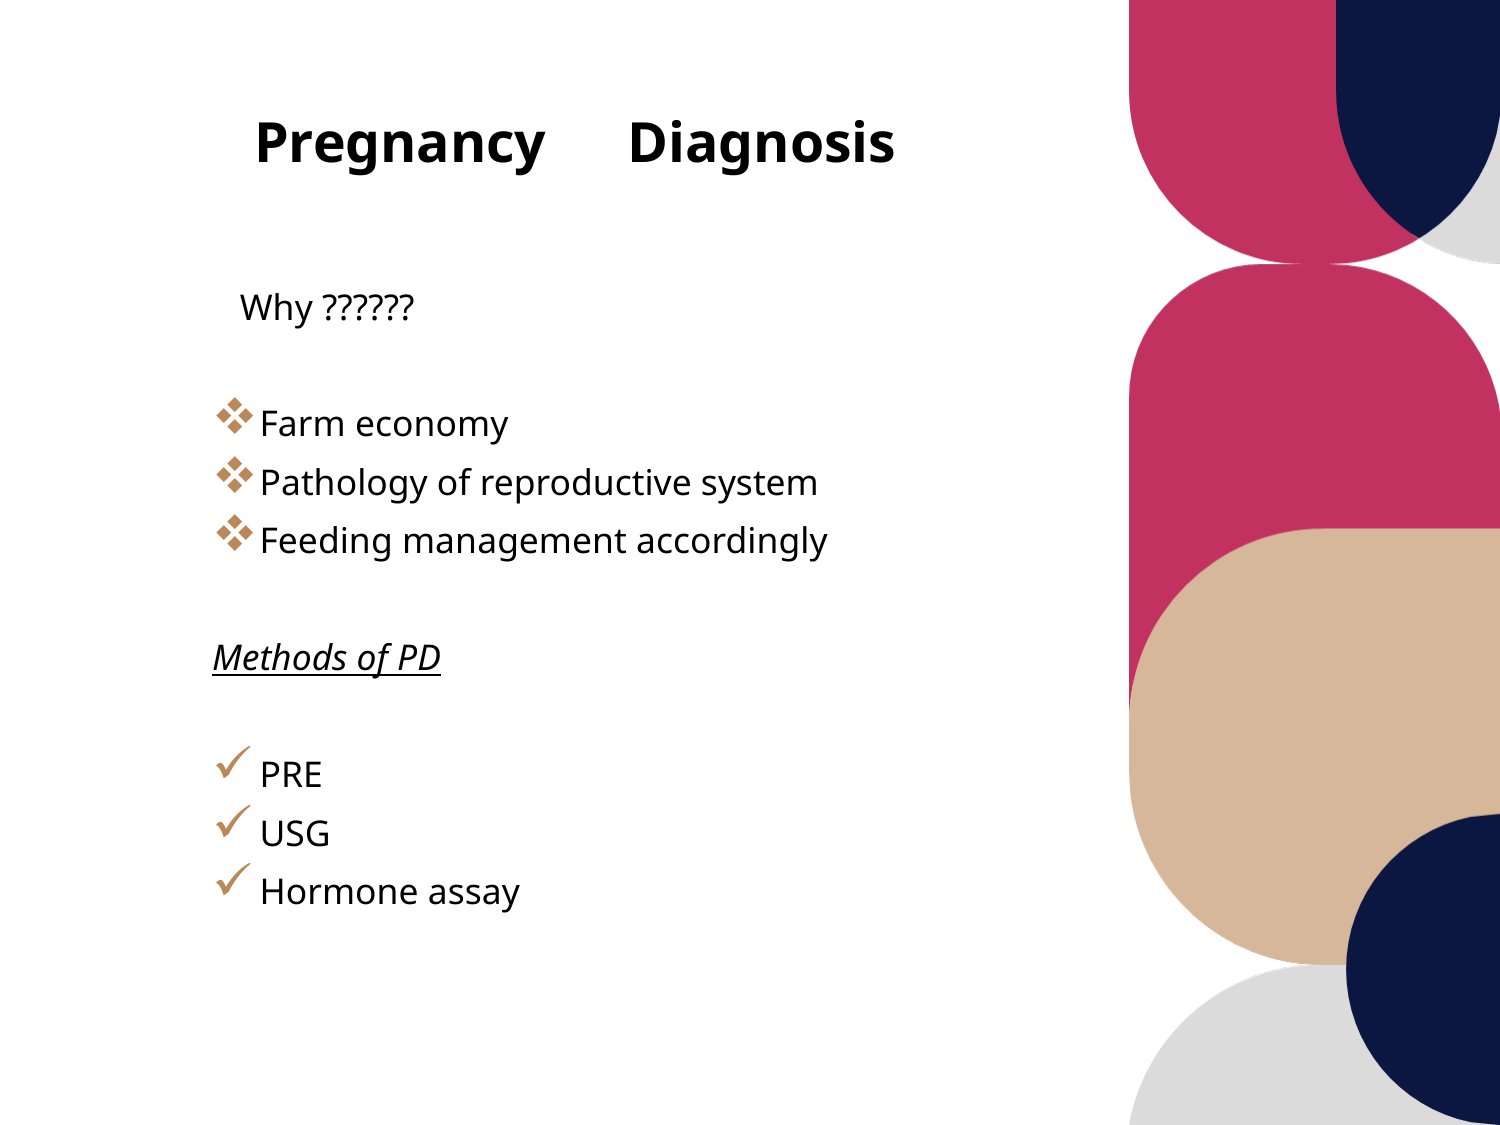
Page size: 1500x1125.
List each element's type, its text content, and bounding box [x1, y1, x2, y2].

list Why ?????? Farm economy Pathology of reproductive system Feeding management accordingly Methods of PD PRE USG Hormone assay [197, 218, 1055, 928]
picture [1129, 0, 1500, 1125]
title Pregnancy Diagnosis [212, 77, 939, 204]
